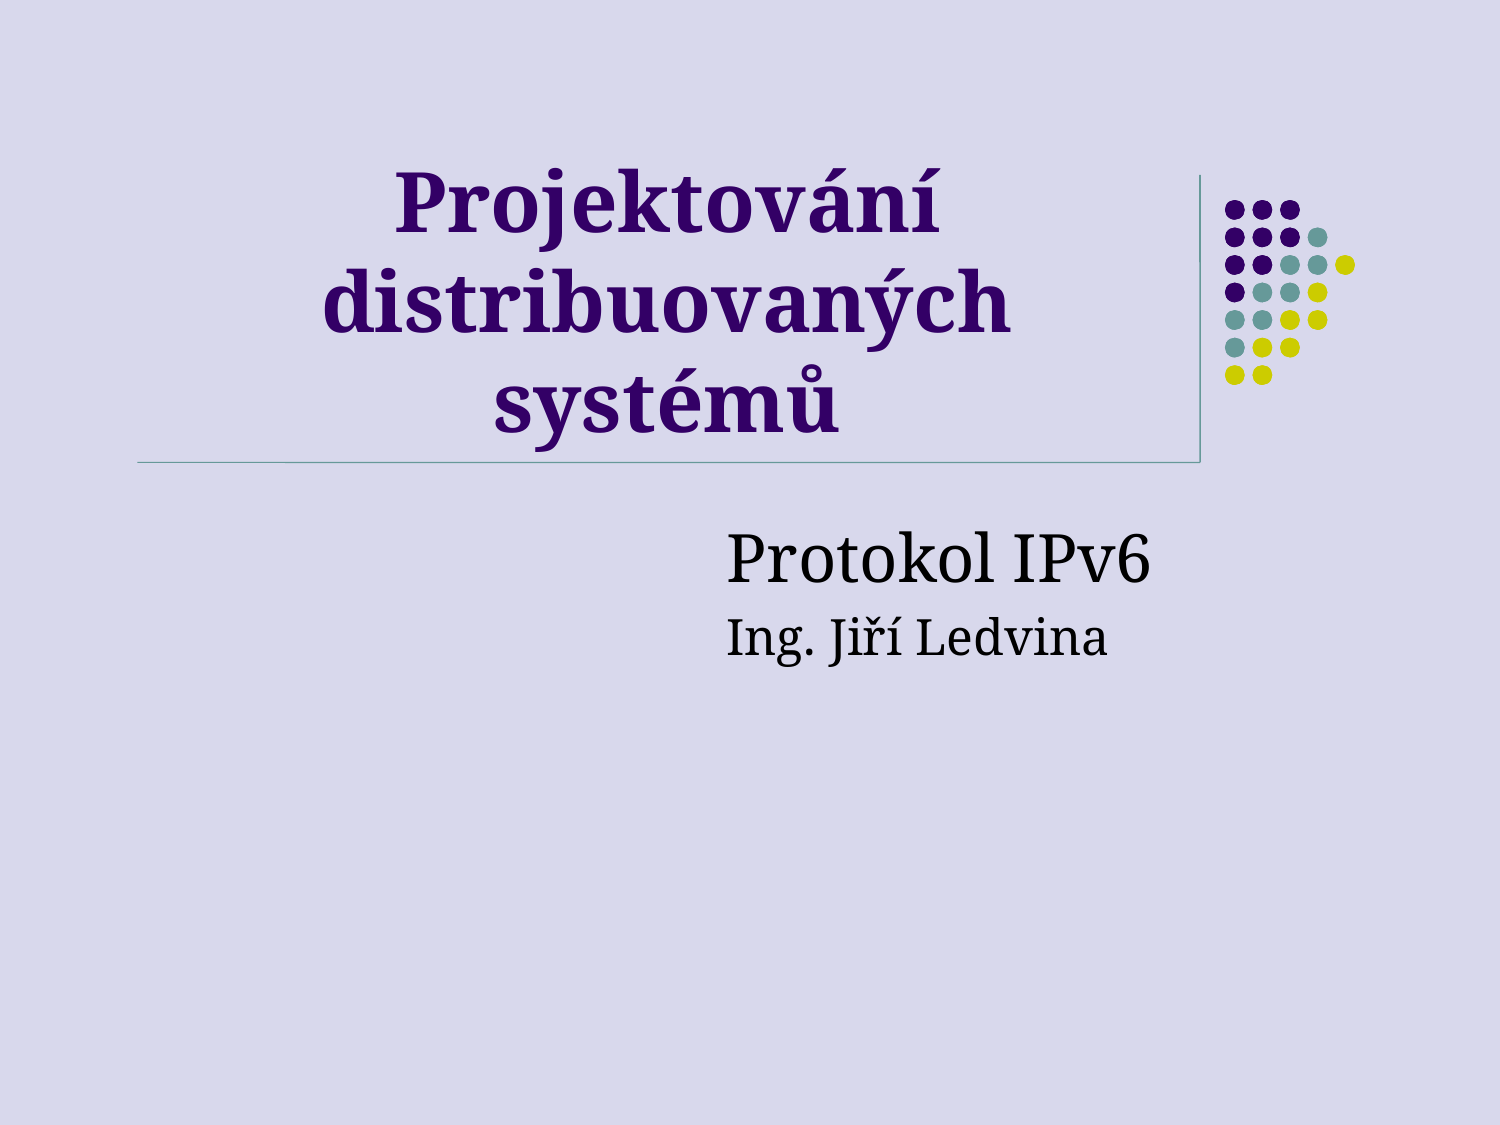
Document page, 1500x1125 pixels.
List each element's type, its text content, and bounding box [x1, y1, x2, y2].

subtitle Protokol IPv6 Ing. Jiří Ledvina [726, 515, 1199, 787]
title Projektování distribuovaných systémů [135, 208, 1199, 457]
